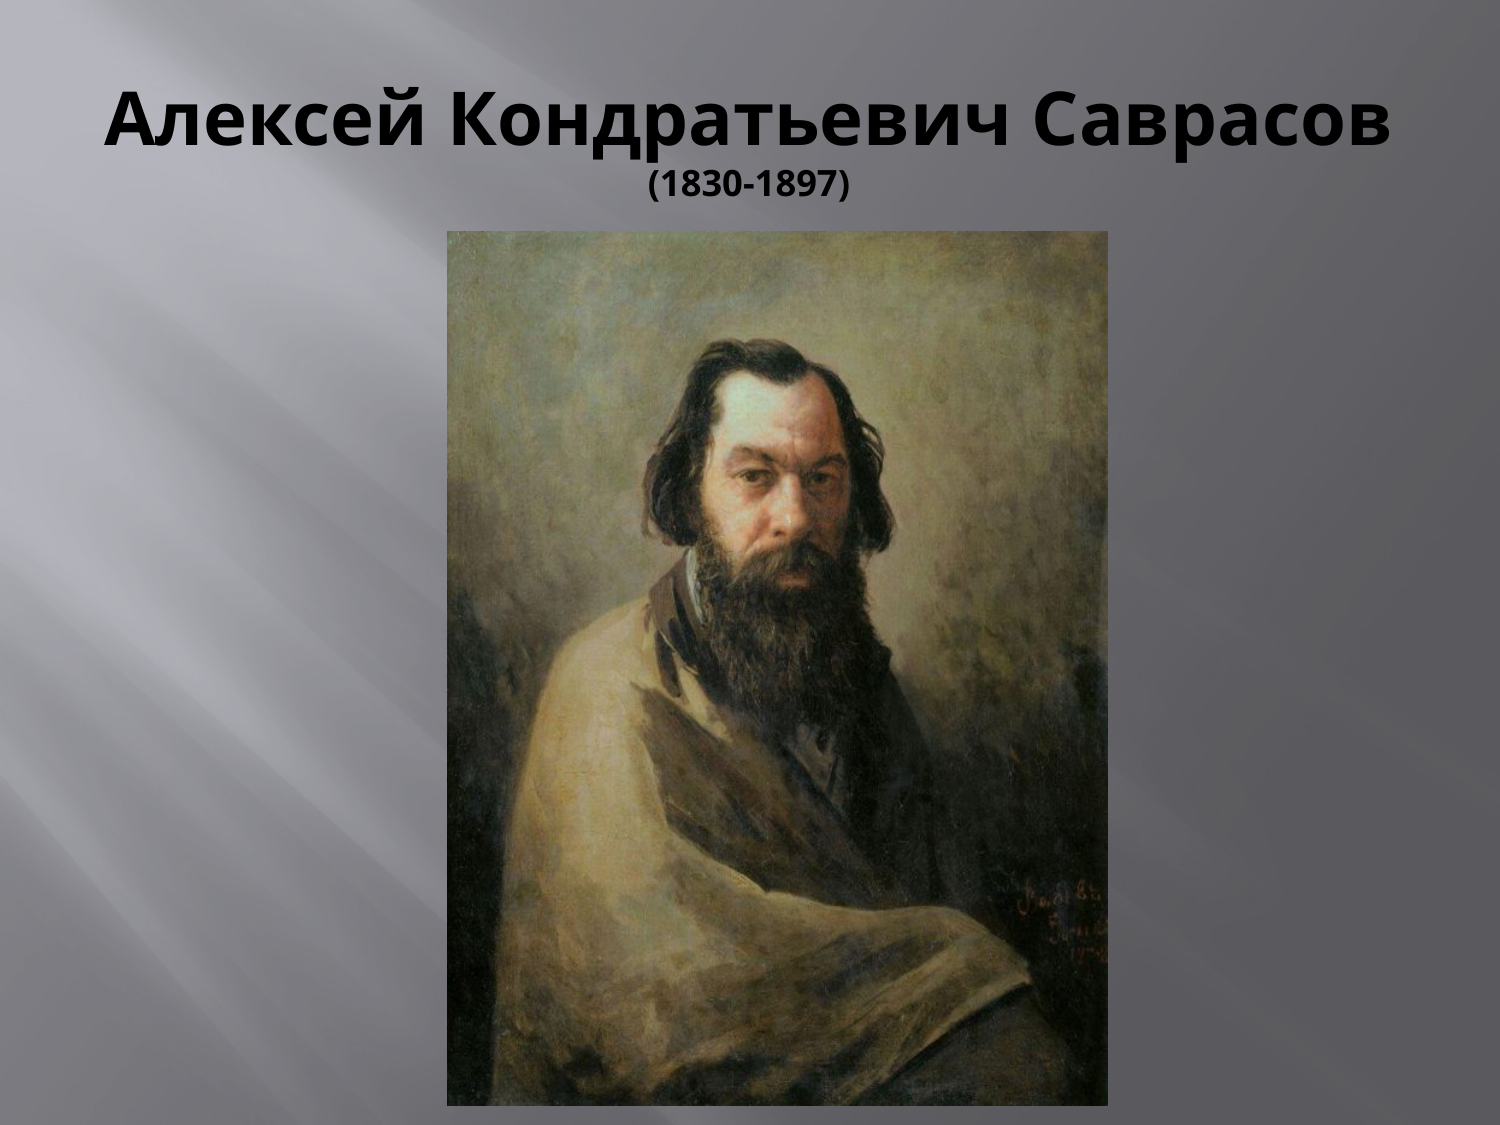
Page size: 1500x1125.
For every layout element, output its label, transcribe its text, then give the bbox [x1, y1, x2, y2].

title Алексей Кондратьевич Саврасов (1830-1897) [75, 19, 1424, 256]
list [446, 231, 1108, 1107]
